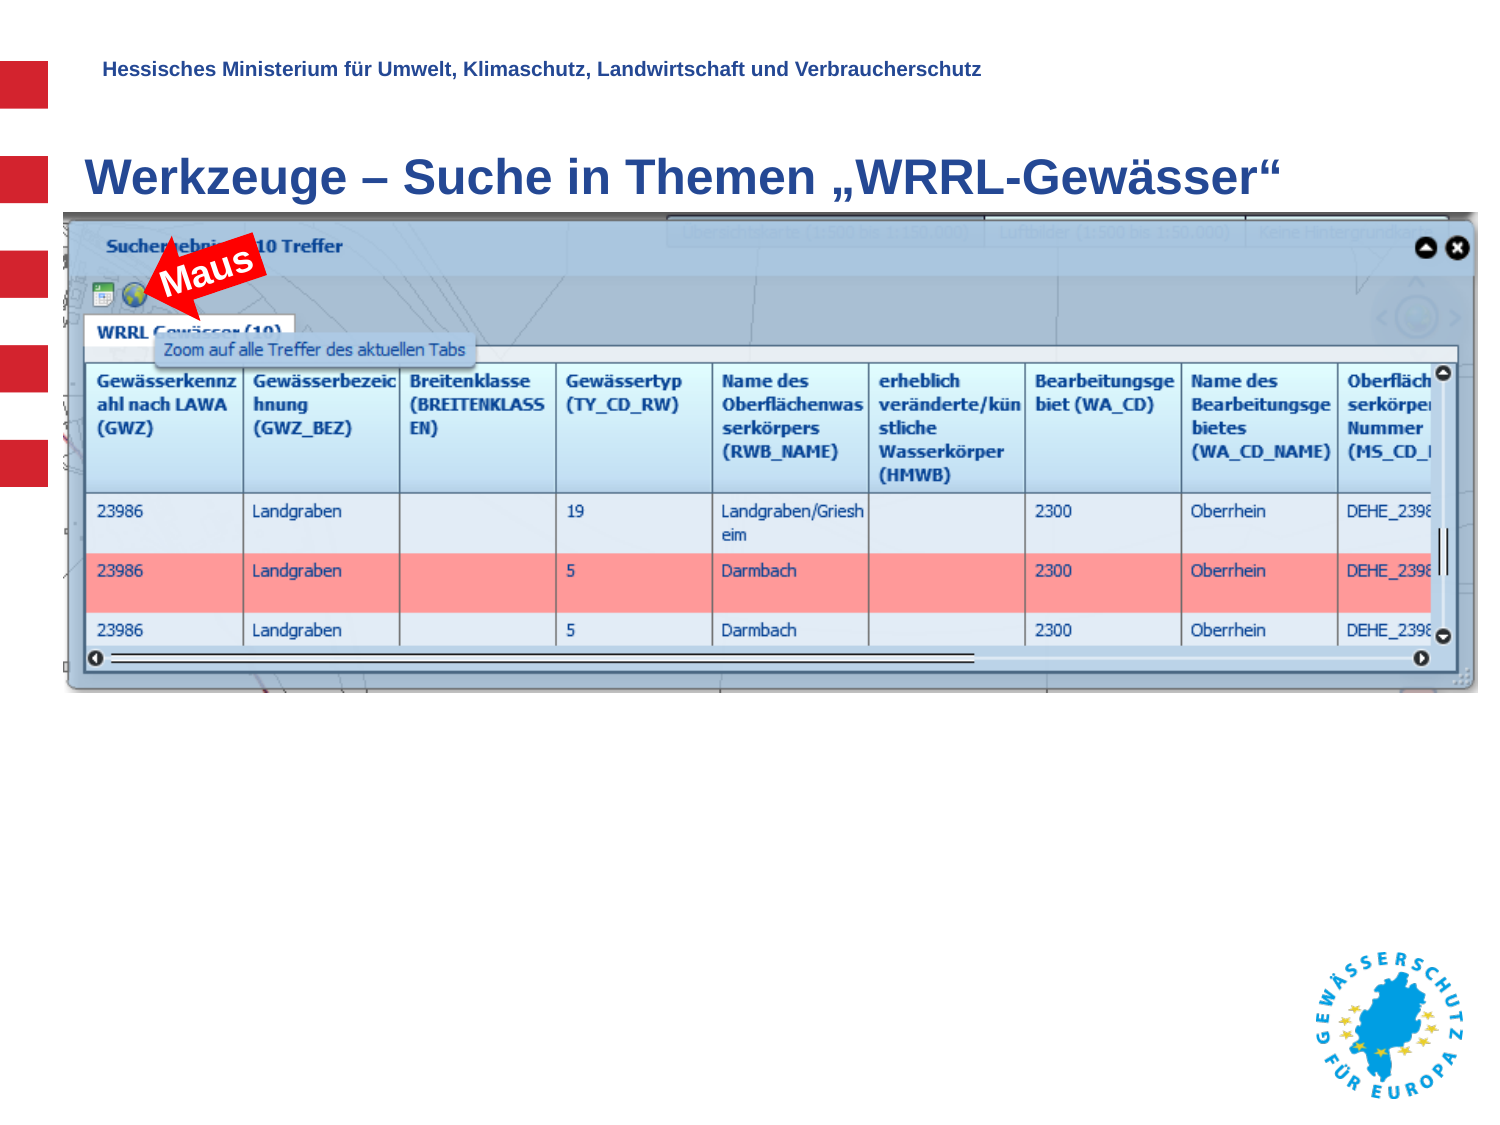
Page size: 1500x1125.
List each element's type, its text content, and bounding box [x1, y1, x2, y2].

picture [63, 212, 1478, 693]
text_box Werkzeuge – Suche in Themen „WRRL-Gewässer“ [69, 137, 1299, 211]
picture [0, 61, 48, 487]
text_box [139, 226, 270, 318]
picture [1316, 952, 1463, 1099]
